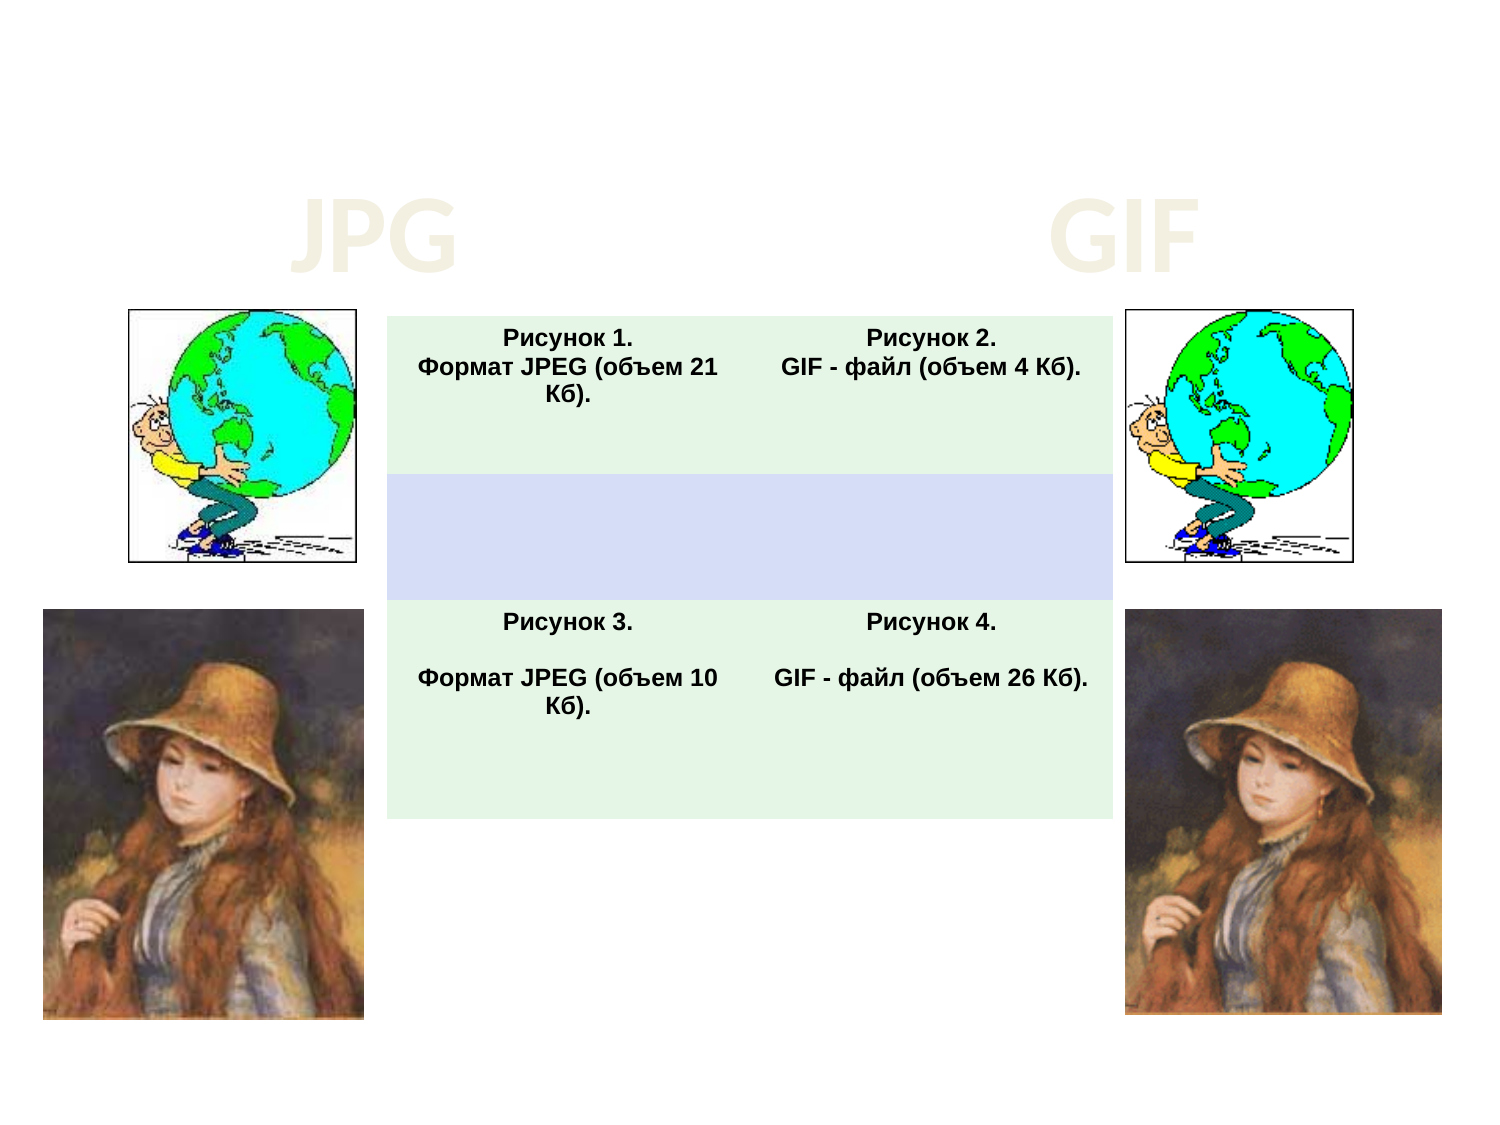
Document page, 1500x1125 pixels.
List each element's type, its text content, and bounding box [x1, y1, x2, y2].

table_cell [387, 474, 750, 600]
text_box JPG [0, 152, 749, 303]
table_header Рисунок 1. Формат JPEG (объем 21 Кб). [387, 316, 750, 474]
picture [128, 309, 358, 563]
text_box GIF [749, 152, 1500, 303]
table_cell [750, 474, 1113, 600]
picture [1124, 309, 1354, 563]
table_cell Рисунок 4. GIF - файл (объем 26 Кб). [750, 600, 1113, 819]
picture [1124, 609, 1442, 1016]
table_header Рисунок 2. GIF - файл (объем 4 Кб). [750, 316, 1113, 474]
picture [42, 609, 364, 1020]
table_cell Рисунок 3. Формат JPEG (объем 10 Кб). [387, 600, 750, 819]
